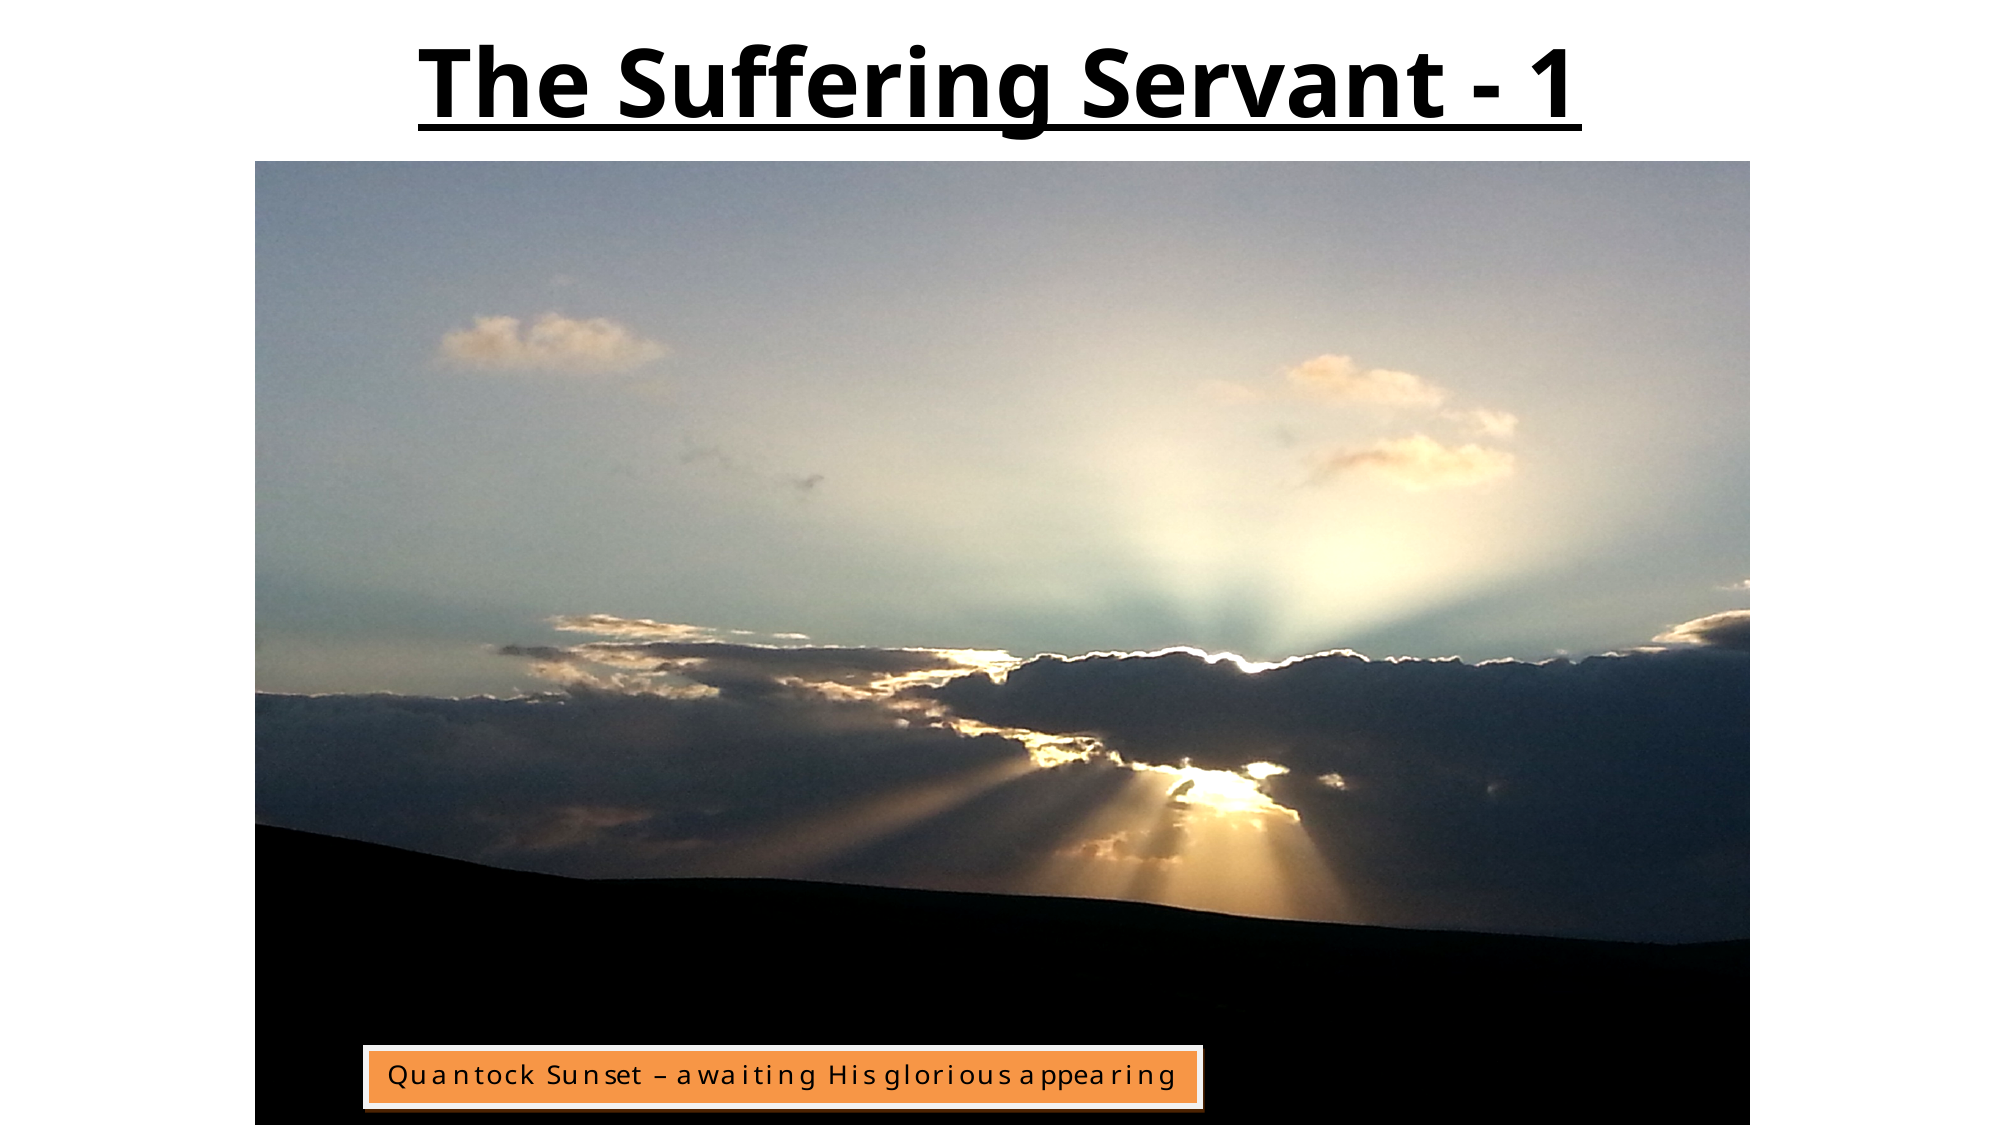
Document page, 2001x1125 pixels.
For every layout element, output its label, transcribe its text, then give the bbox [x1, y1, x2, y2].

title The Suffering Servant - 1 [324, 0, 1675, 160]
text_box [249, 160, 1750, 1125]
